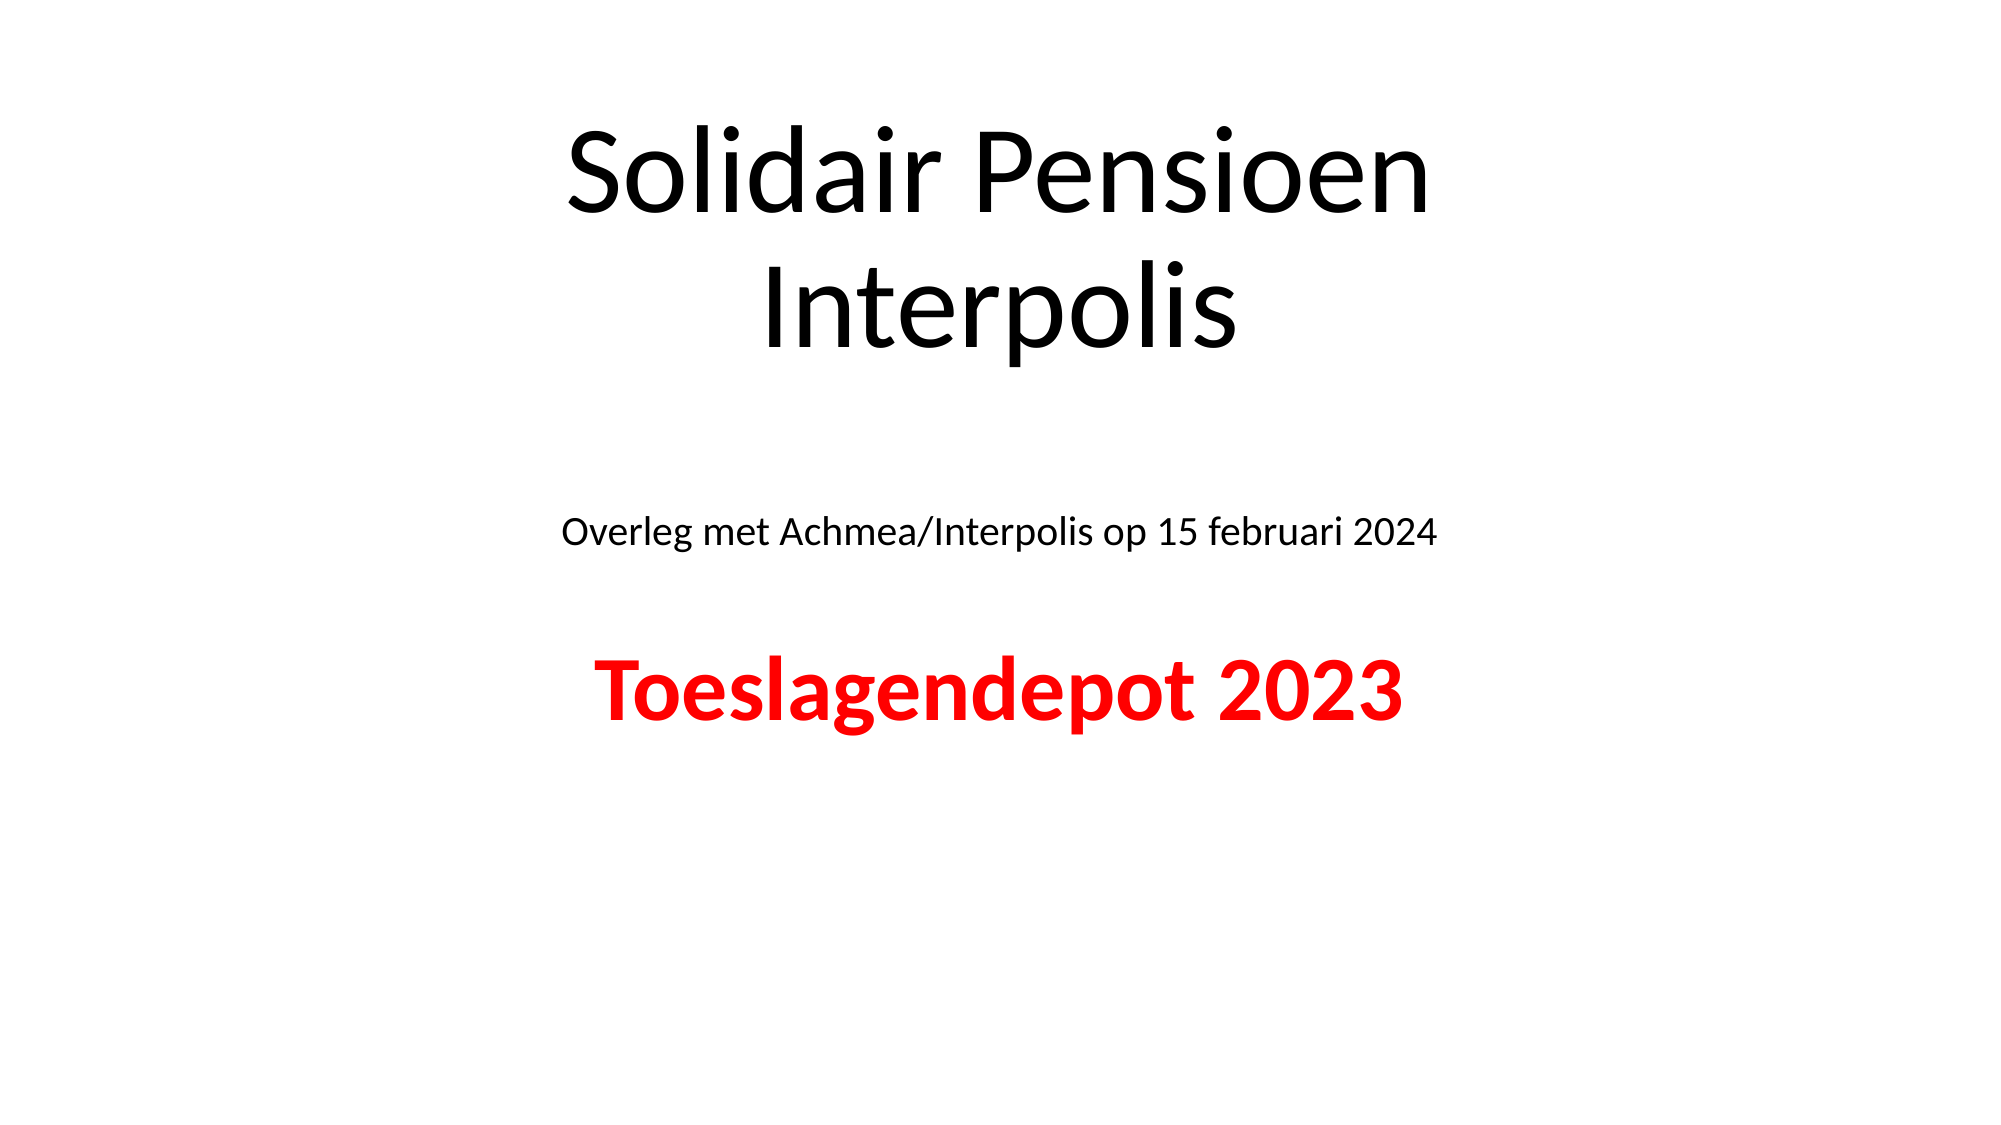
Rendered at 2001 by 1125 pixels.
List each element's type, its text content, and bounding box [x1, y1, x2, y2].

title Solidair Pensioen Interpolis Overleg met Achmea/Interpolis op 15 februari 2024 [362, 90, 1638, 563]
subtitle Toeslagendepot 2023 [421, 633, 1579, 1083]
